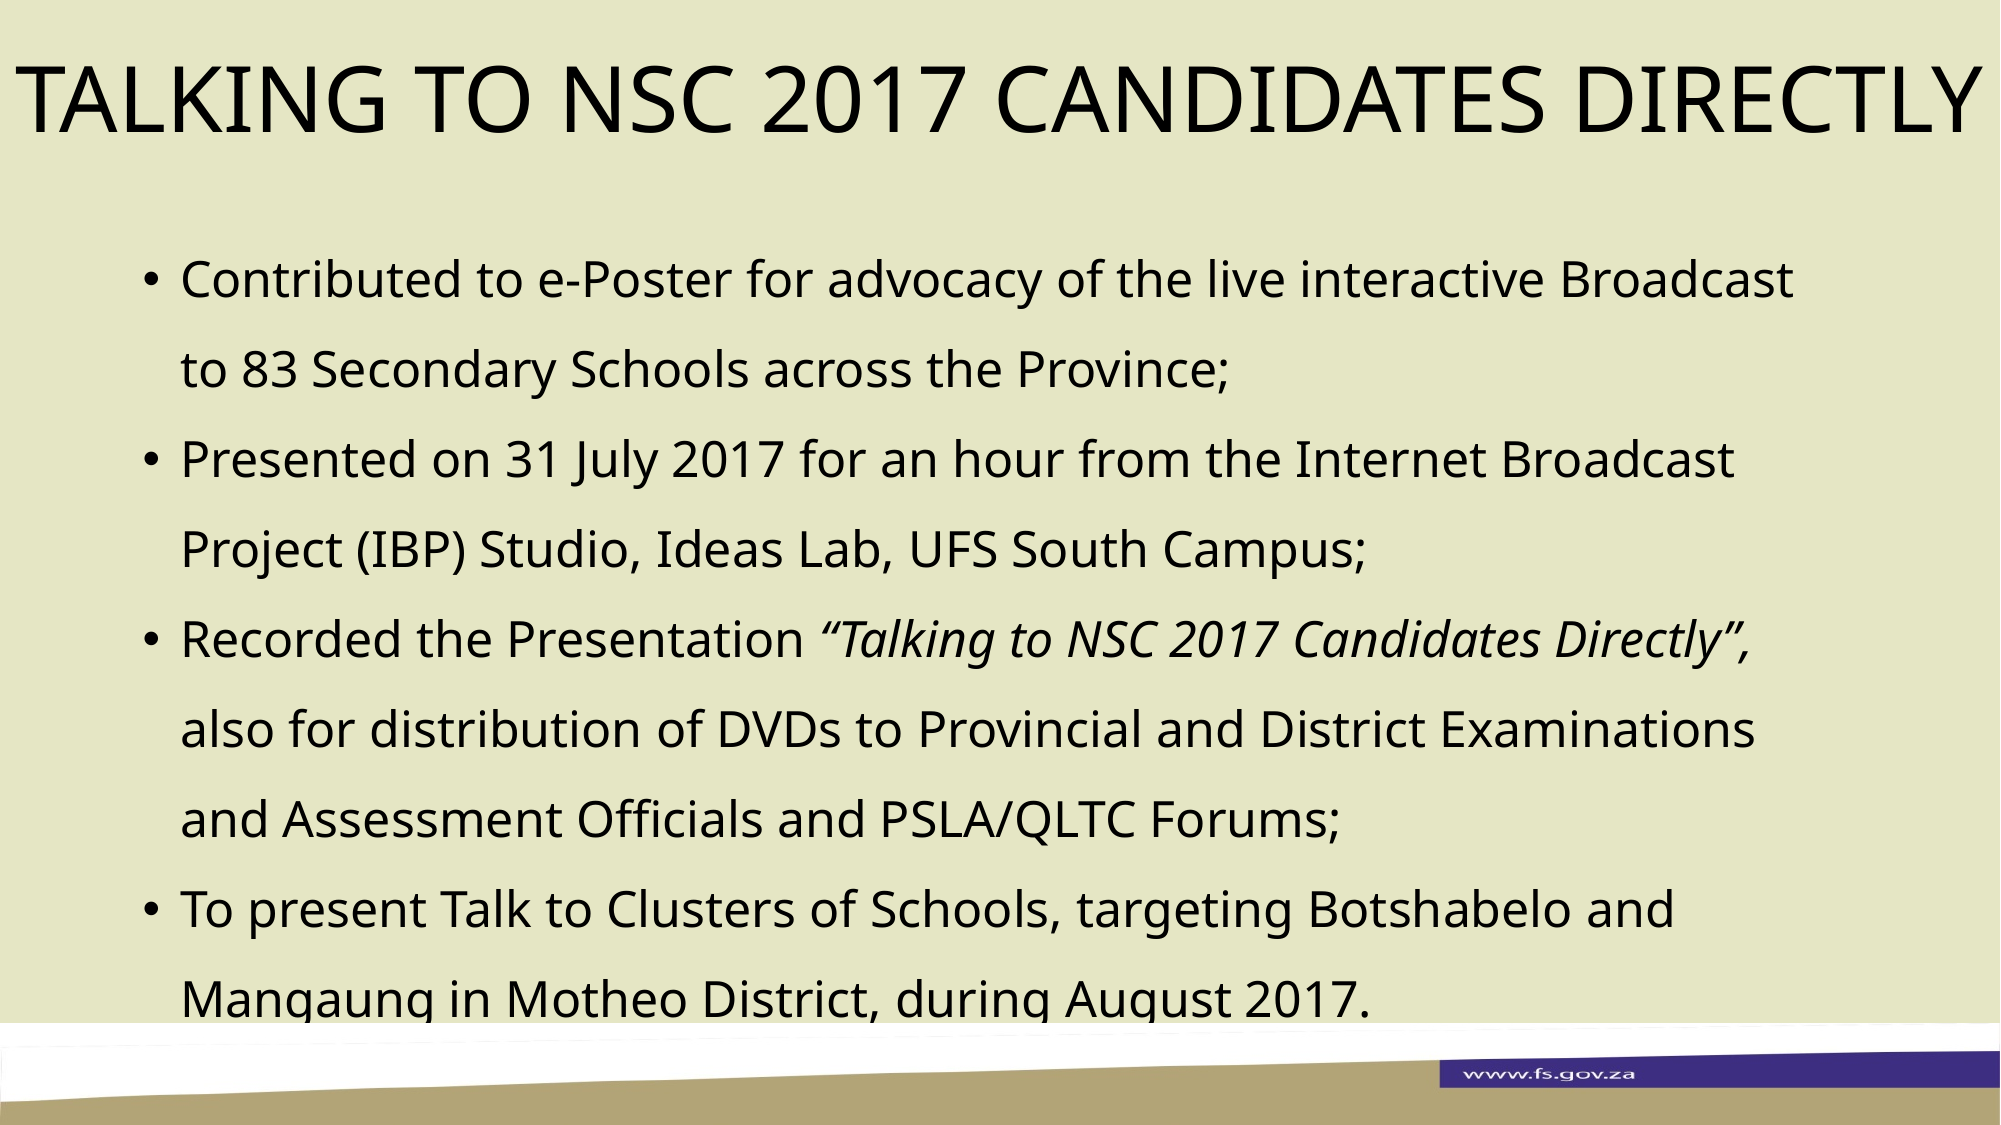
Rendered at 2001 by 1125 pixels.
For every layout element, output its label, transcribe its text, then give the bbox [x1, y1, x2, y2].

list Contributed to e-Poster for advocacy of the live interactive Broadcast to 83 Secondary Schools across the Province; Presented on 31 July 2017 for an hour from the Internet Broadcast Project (IBP) Studio, Ideas Lab, UFS South Campus; Recorded the Presentation “Talking to NSC 2017 Candidates Directly”, also for distribution of DVDs to Provincial and District Examinations and Assessment Officials and PSLA/QLTC Forums; To present Talk to Clusters of Schools, targeting Botshabelo and Mangaung in Motheo District, during August 2017. [127, 210, 1868, 1023]
title TALKING TO NSC 2017 CANDIDATES DIRECTLY [0, 0, 2000, 205]
picture [0, 1023, 2000, 1125]
